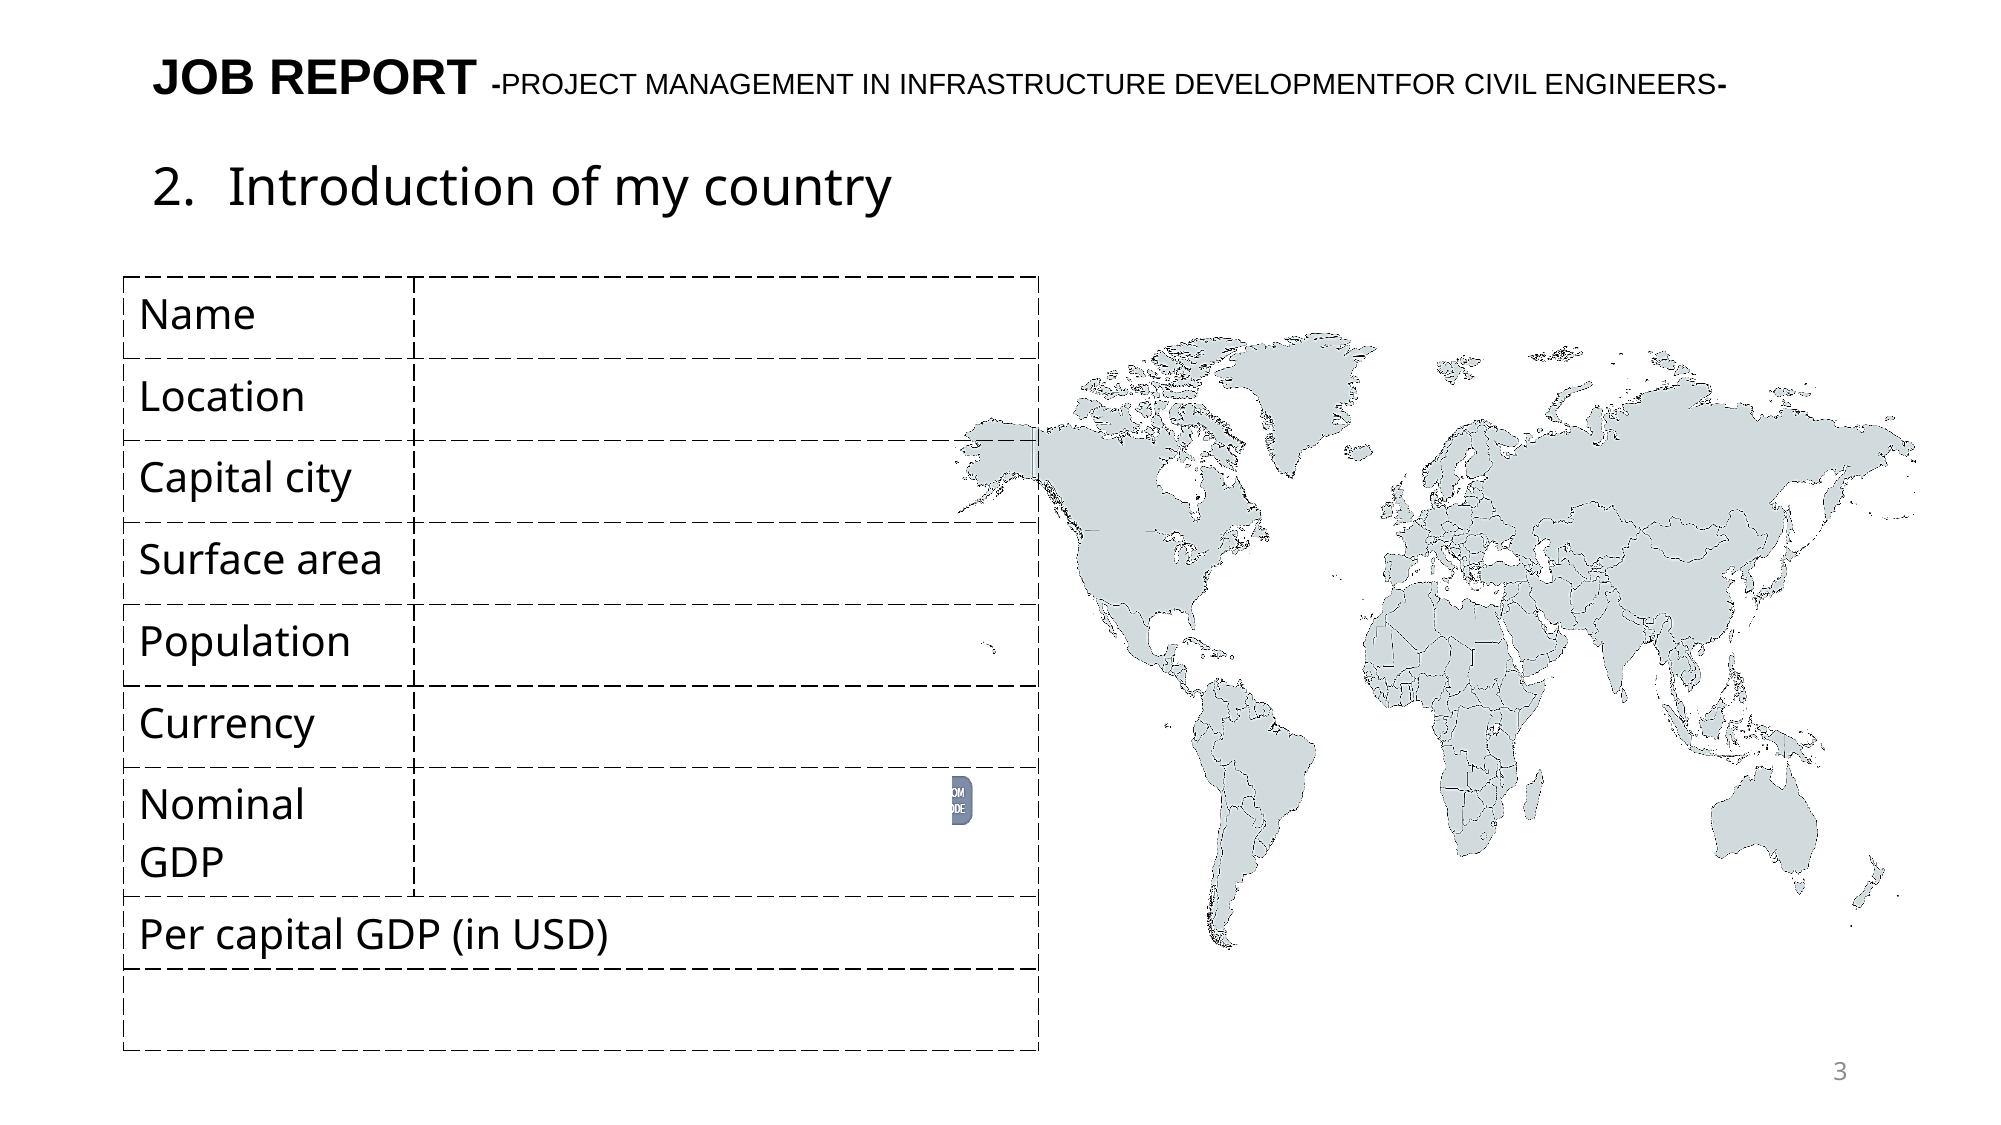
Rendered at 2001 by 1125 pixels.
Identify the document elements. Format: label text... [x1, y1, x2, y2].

table_cell Surface area [123, 522, 414, 604]
table_cell Nominal GDP [123, 768, 414, 897]
table_cell [414, 522, 952, 604]
table_cell [414, 768, 952, 897]
list Introduction of my country [137, 152, 1445, 225]
table_cell [414, 359, 952, 441]
table_cell Location [123, 359, 414, 441]
table_cell [123, 969, 1039, 1051]
table_header [414, 277, 1039, 359]
table_cell Currency [123, 686, 414, 768]
table_cell [414, 441, 952, 522]
slide_number 3 [1412, 1042, 1863, 1103]
table_cell Population [123, 604, 414, 686]
table_cell [414, 604, 952, 686]
table_cell Capital city [123, 441, 414, 522]
table_cell Per capital GDP (in USD) [123, 897, 1038, 969]
table_header Name [123, 277, 414, 359]
title JOB REPORT -PROJECT MANAGEMENT IN INFRASTRUCTURE DEVELOPMENTFOR CIVIL ENGINEERS- [137, 42, 1863, 115]
picture [952, 314, 1937, 960]
table_cell [414, 686, 952, 768]
